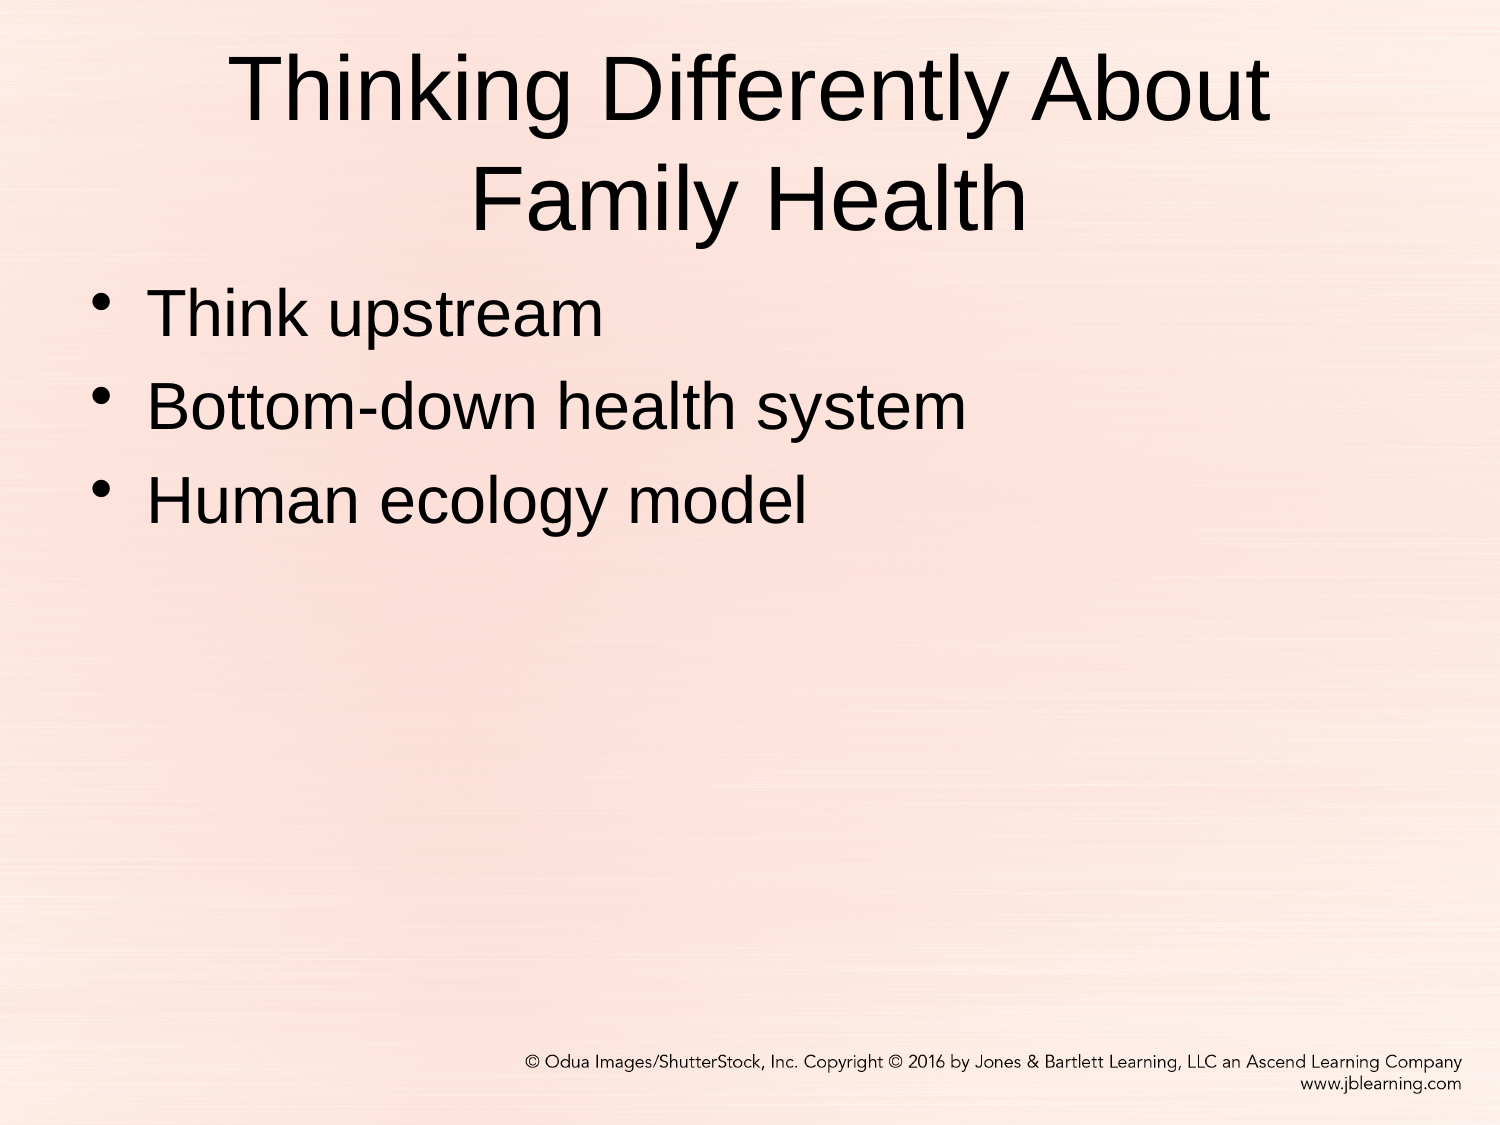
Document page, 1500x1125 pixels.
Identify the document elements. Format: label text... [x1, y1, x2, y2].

title Thinking Differently About Family Health [74, 44, 1426, 233]
picture [0, 0, 1500, 1125]
list Think upstream Bottom-down health system Human ecology model [74, 262, 1426, 1006]
